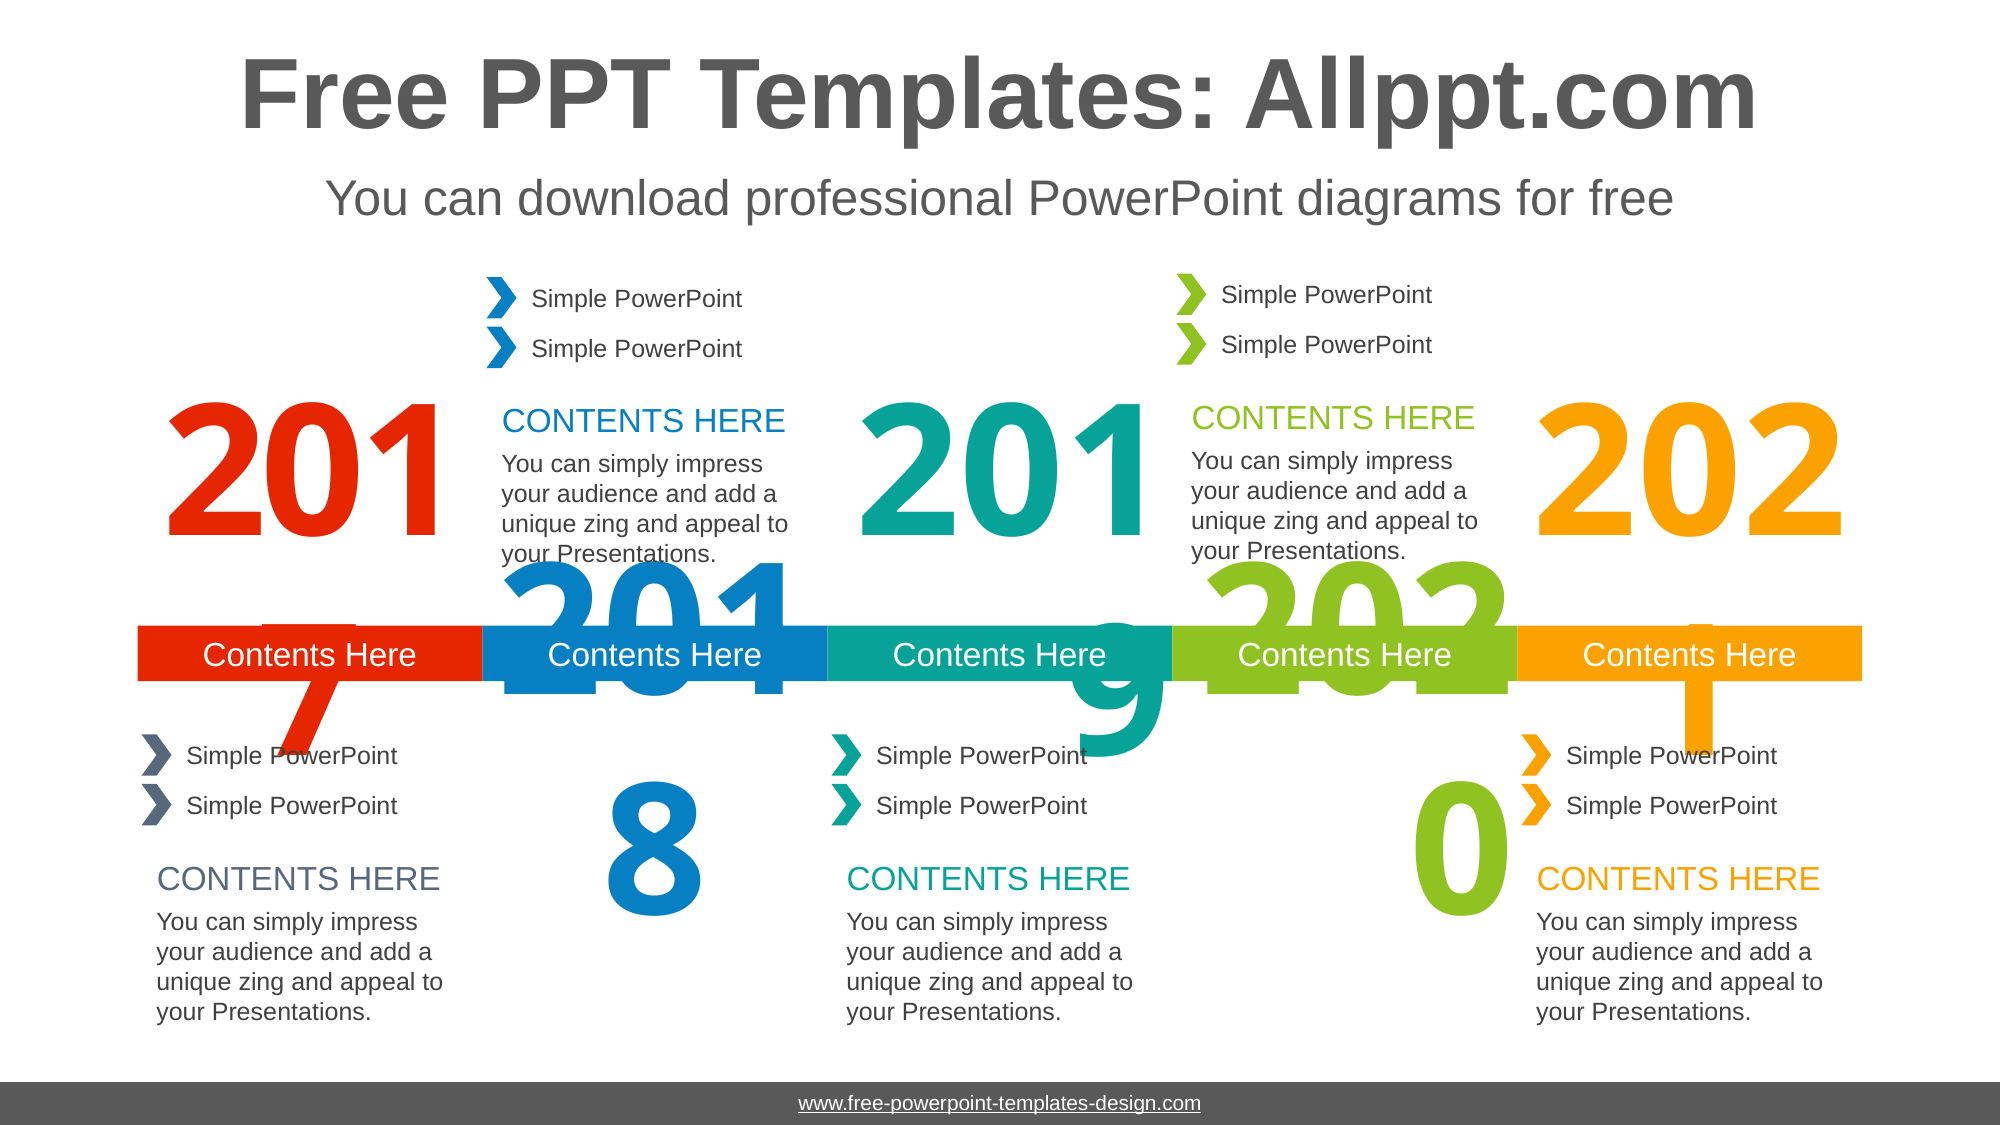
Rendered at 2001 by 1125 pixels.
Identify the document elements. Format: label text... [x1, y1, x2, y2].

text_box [141, 732, 479, 1035]
text_box 2019 [812, 453, 1188, 692]
text_box Contents Here [498, 625, 812, 682]
title Free PPT Templates: Allppt.com [0, 32, 2000, 161]
text_box Contents Here [1172, 625, 1502, 682]
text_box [1176, 271, 1514, 574]
list You can download professional PowerPoint diagrams for free [0, 164, 2000, 234]
text_box www.free-powerpoint-templates-design.com [0, 1082, 2000, 1123]
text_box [1521, 732, 1859, 1035]
text_box Contents Here [1517, 625, 1863, 682]
text_box Contents Here [137, 625, 483, 682]
text_box 2018 [498, 612, 812, 625]
text_box 2018 [467, 682, 843, 850]
text_box 2021 [1502, 453, 1878, 692]
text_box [831, 732, 1169, 1035]
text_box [486, 274, 824, 577]
text_box 2020 [1157, 612, 1533, 850]
text_box 2017 [122, 453, 498, 692]
text_box Contents Here [827, 625, 1157, 682]
